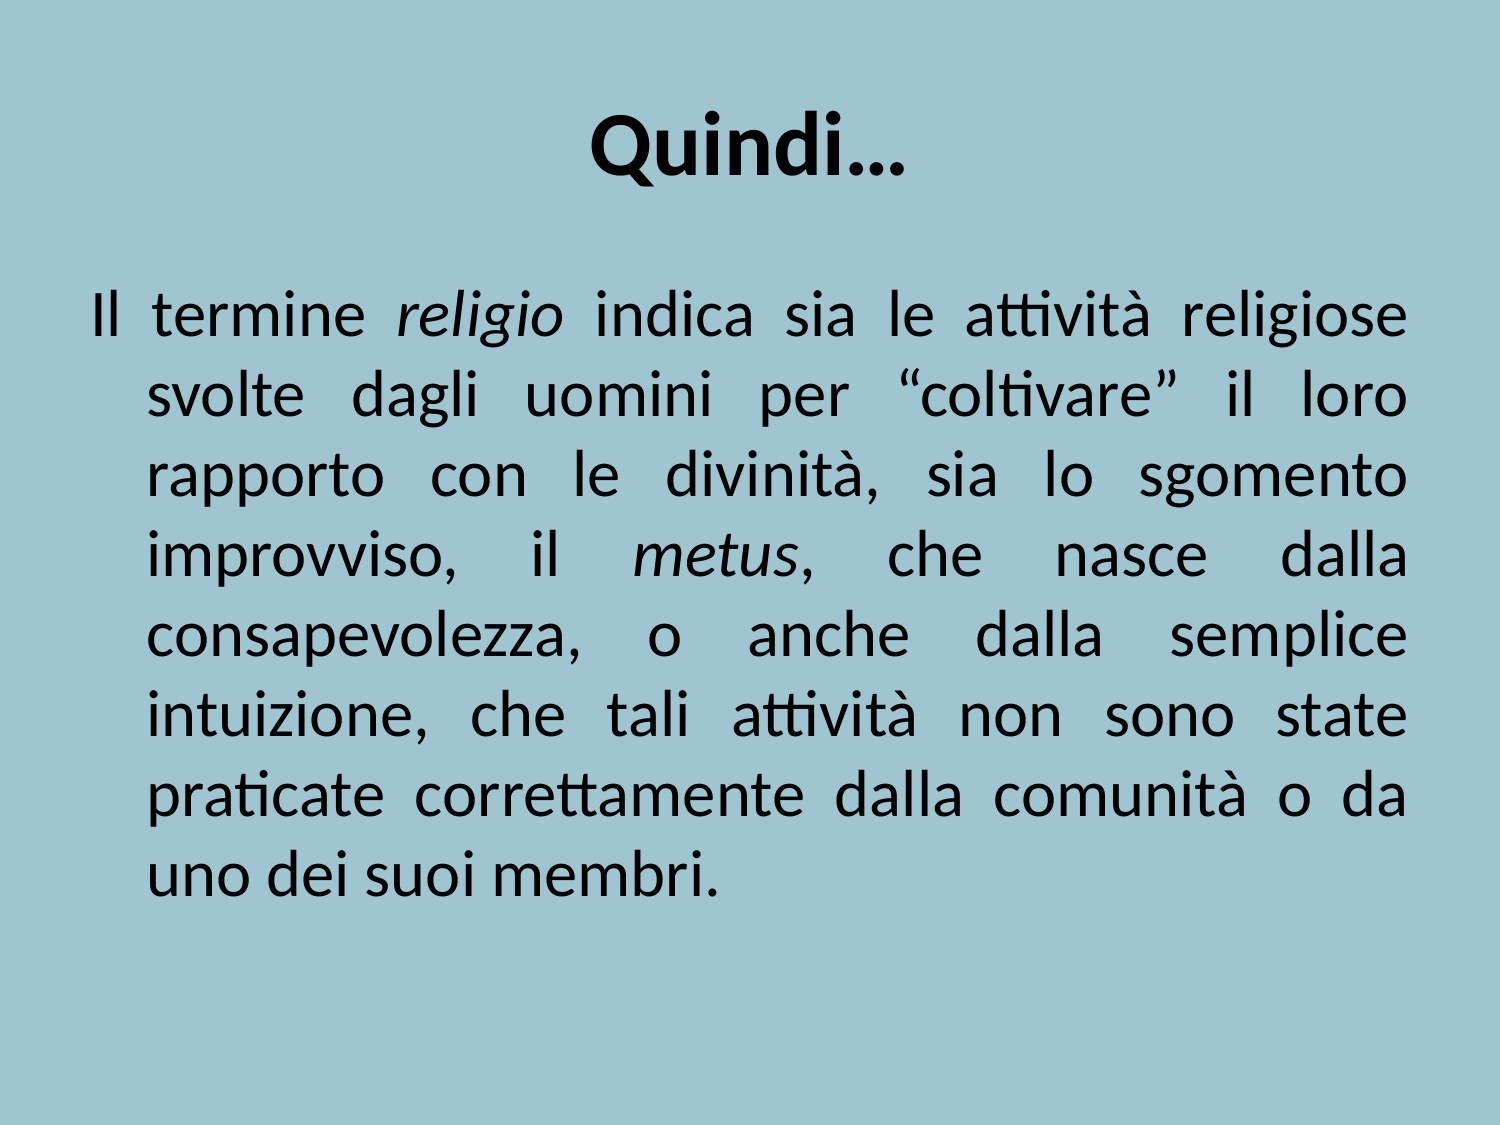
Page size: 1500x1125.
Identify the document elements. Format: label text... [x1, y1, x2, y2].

title Quindi… [75, 45, 1425, 233]
list Il termine religio indica sia le attività religiose svolte dagli uomini per “coltivare” il loro rapporto con le divinità, sia lo sgomento improvviso, il metus, che nasce dalla consapevolezza, o anche dalla semplice intuizione, che tali attività non sono state praticate correttamente dalla comunità o da uno dei suoi membri. [75, 262, 1425, 1005]
